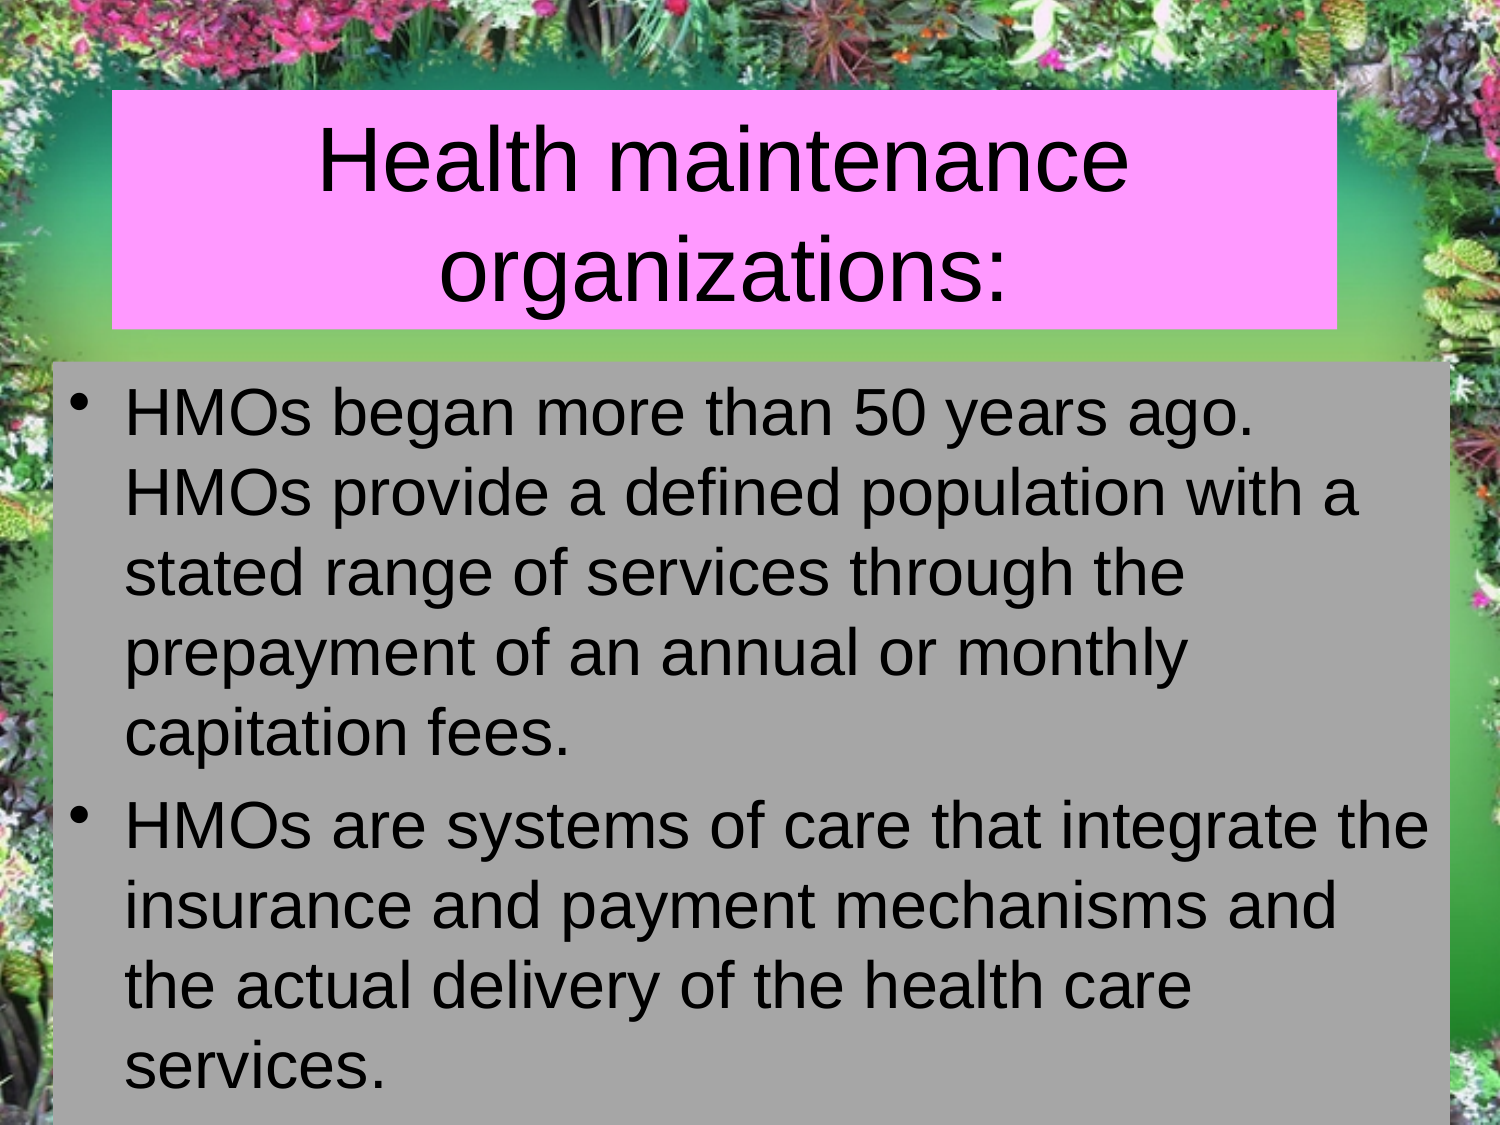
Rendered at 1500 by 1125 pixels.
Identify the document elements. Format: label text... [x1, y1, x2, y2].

list HMOs began more than 50 years ago. HMOs provide a defined population with a stated range of services through the prepayment of an annual or monthly capitation fees. HMOs are systems of care that integrate the insurance and payment mechanisms and the actual delivery of the health care services. [52, 361, 1451, 1125]
picture [0, 0, 1500, 1125]
title Health maintenance organizations: [111, 89, 1338, 330]
